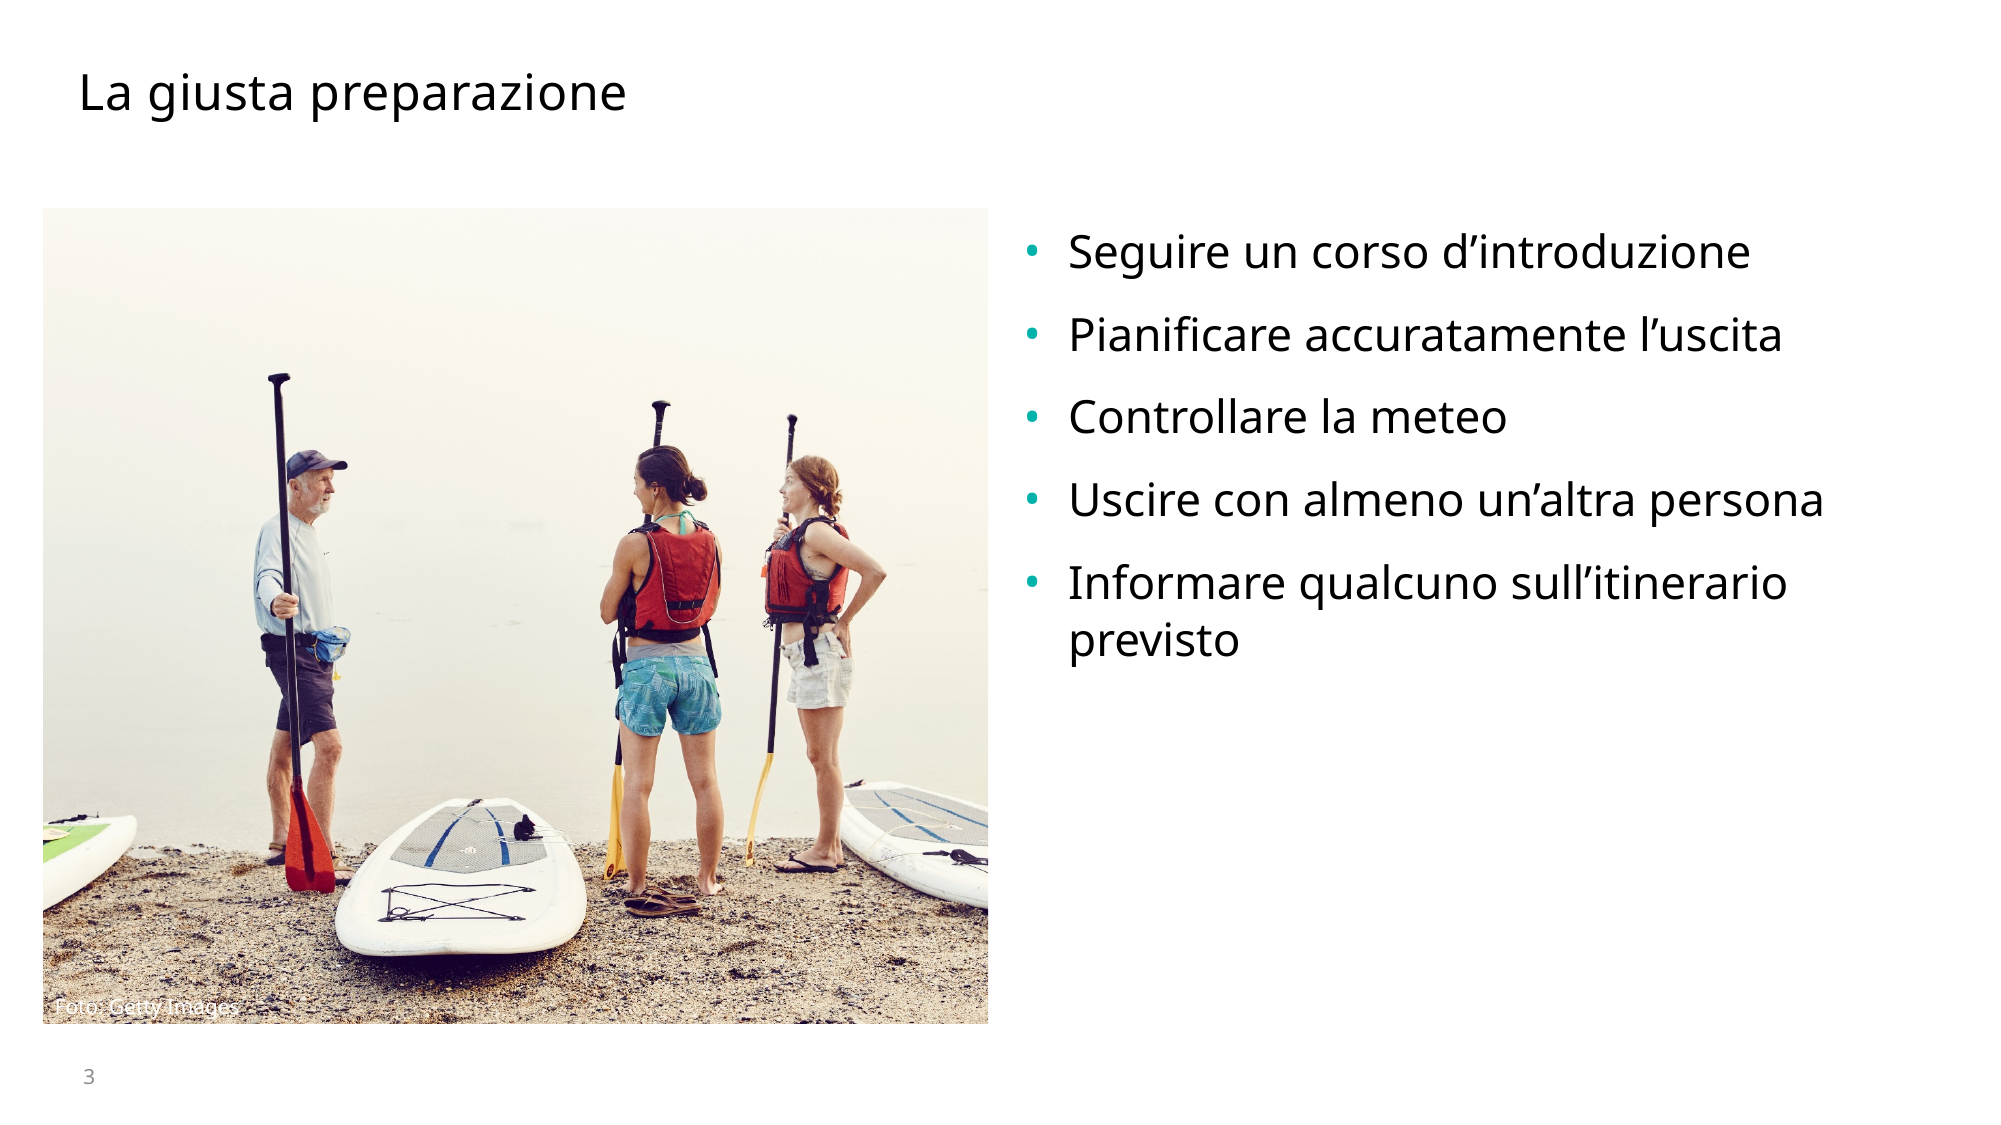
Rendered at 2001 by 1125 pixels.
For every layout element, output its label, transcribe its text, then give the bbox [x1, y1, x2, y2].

slide_number 3 [83, 1063, 218, 1090]
text_box Foto: Getty Images [54, 1024, 930, 1035]
list Seguire un corso d’introduzione Pianificare accuratamente l’uscita Controllare la meteo Uscire con almeno un’altra persona Informare qualcuno sull’itinerario previsto [1023, 219, 1957, 1024]
picture [43, 207, 989, 1024]
title La giusta preparazione [78, 59, 1922, 112]
